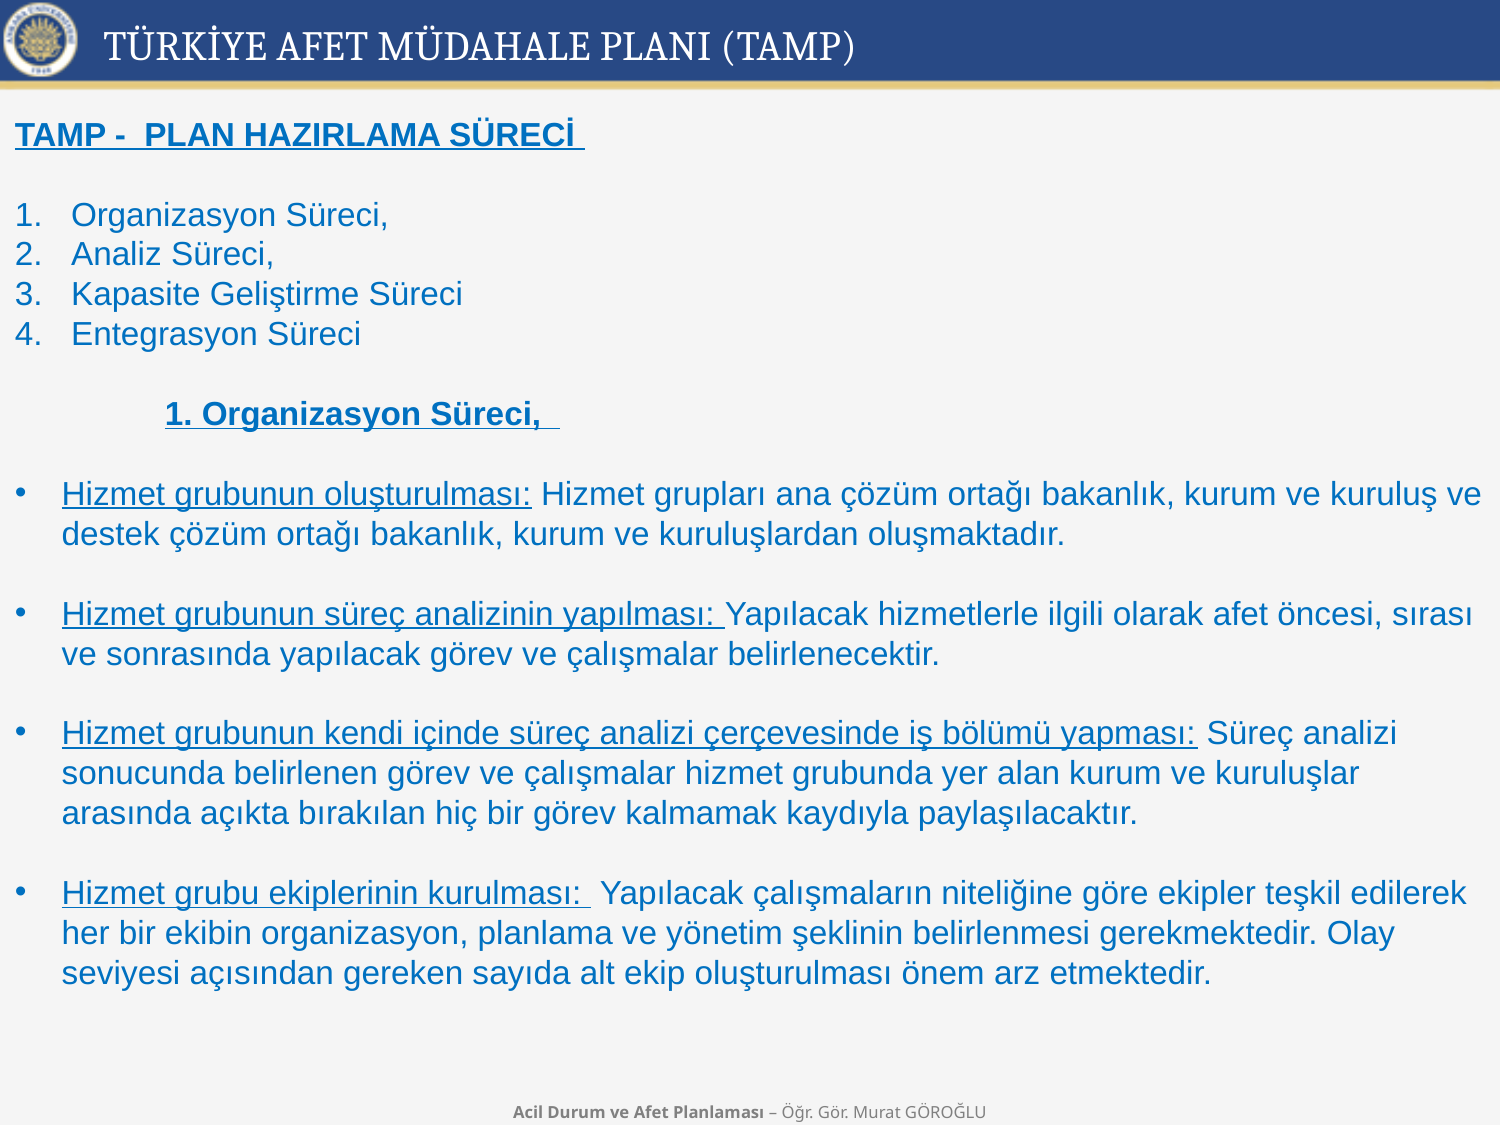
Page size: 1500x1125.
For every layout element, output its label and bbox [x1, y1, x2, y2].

list [0, 0, 1500, 1125]
